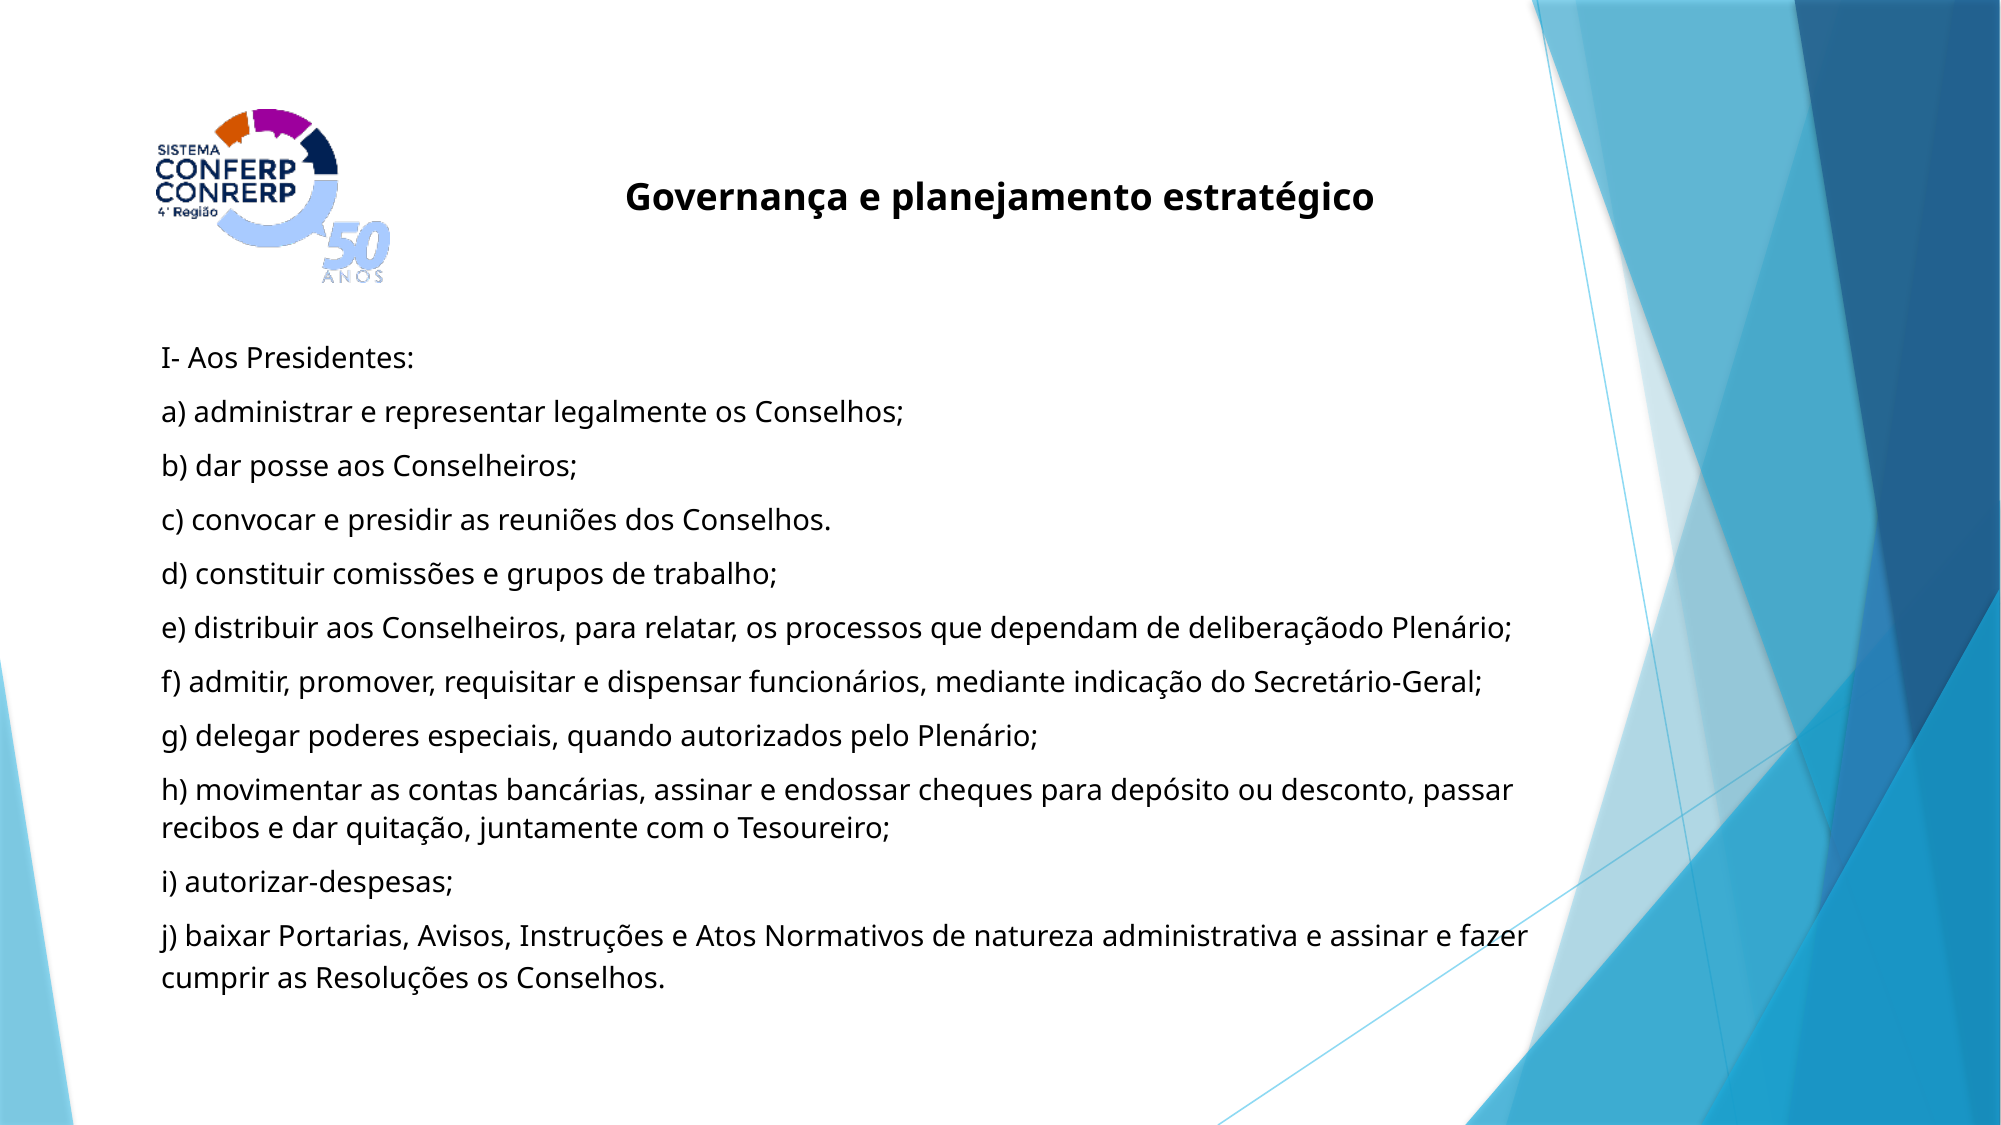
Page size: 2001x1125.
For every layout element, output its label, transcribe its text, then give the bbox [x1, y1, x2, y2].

text_box Governança e planejamento estratégico [609, 165, 1391, 226]
text_box I- Aos Presidentes: a) administrar e representar legalmente os Conselhos; b) dar posse aos Conselheiros; c) convocar e presidir as reuniões dos Conselhos. d) constituir comissões e grupos de trabalho; e) distribuir aos Conselheiros, para relatar, os processos que dependam de deliberaçãodo Plenário; f) admitir, promover, requisitar e dispensar funcionários, mediante indicação do Secretário-Geral; g) delegar poderes especiais, quando autorizados pelo Plenário; h) movimentar as contas bancárias, assinar e endossar cheques para depósito ou desconto, passar recibos e dar quitação, juntamente com o Tesoureiro; i) autorizar-despesas; j) baixar Portarias, Avisos, Instruções e Atos Normativos de natureza administrativa e assinar e fazer cumprir as Resoluções os Conselhos. [146, 329, 1561, 1062]
list [111, 263, 1522, 1095]
picture [156, 109, 390, 283]
